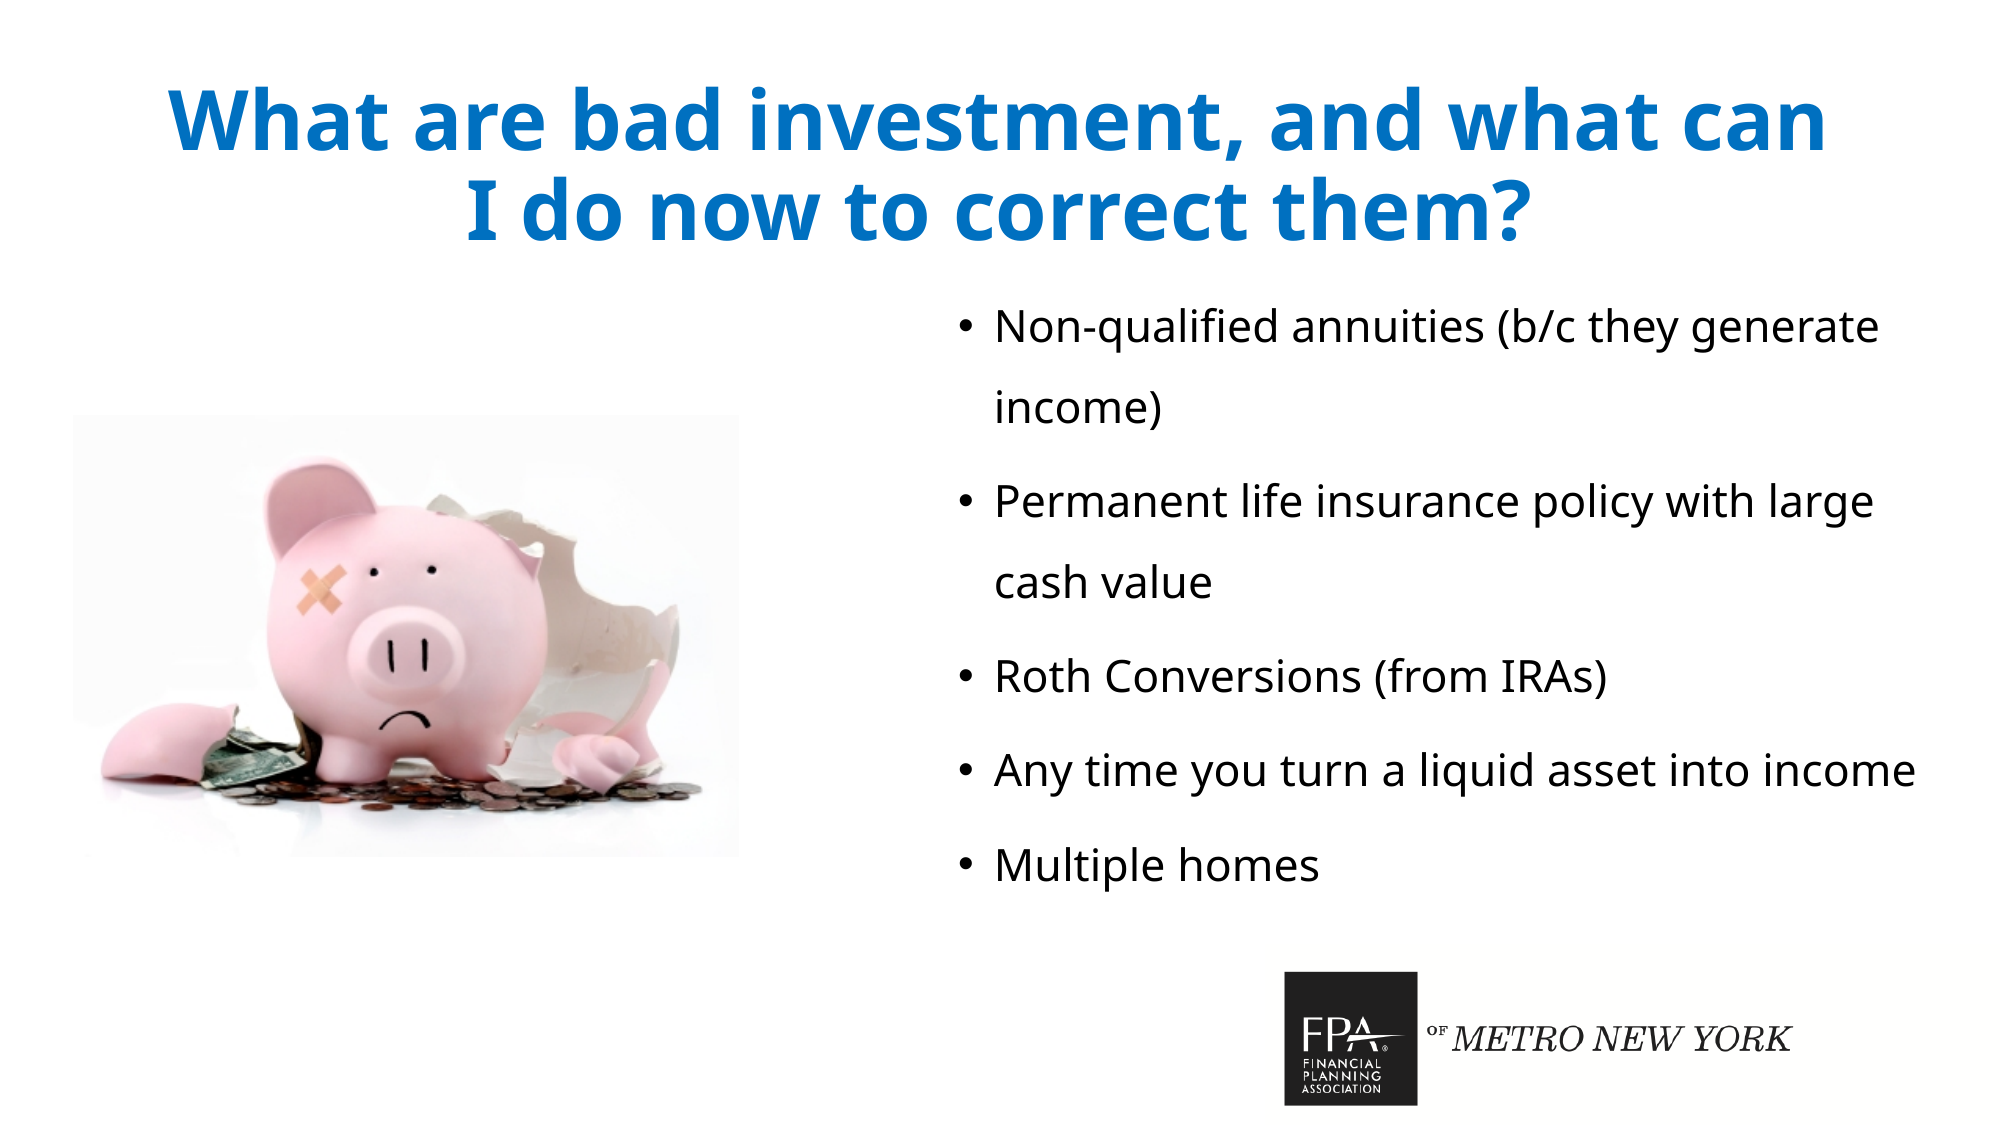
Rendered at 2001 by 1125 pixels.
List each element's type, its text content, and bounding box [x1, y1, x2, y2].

list Non-qualified annuities (b/c they generate income) Permanent life insurance policy with large cash value Roth Conversions (from IRAs) Any time you turn a liquid asset into income Multiple homes [943, 263, 1941, 982]
title What are bad investment, and what can I do now to correct them? [137, 59, 1863, 278]
picture [73, 415, 739, 857]
picture [1265, 944, 2000, 1125]
